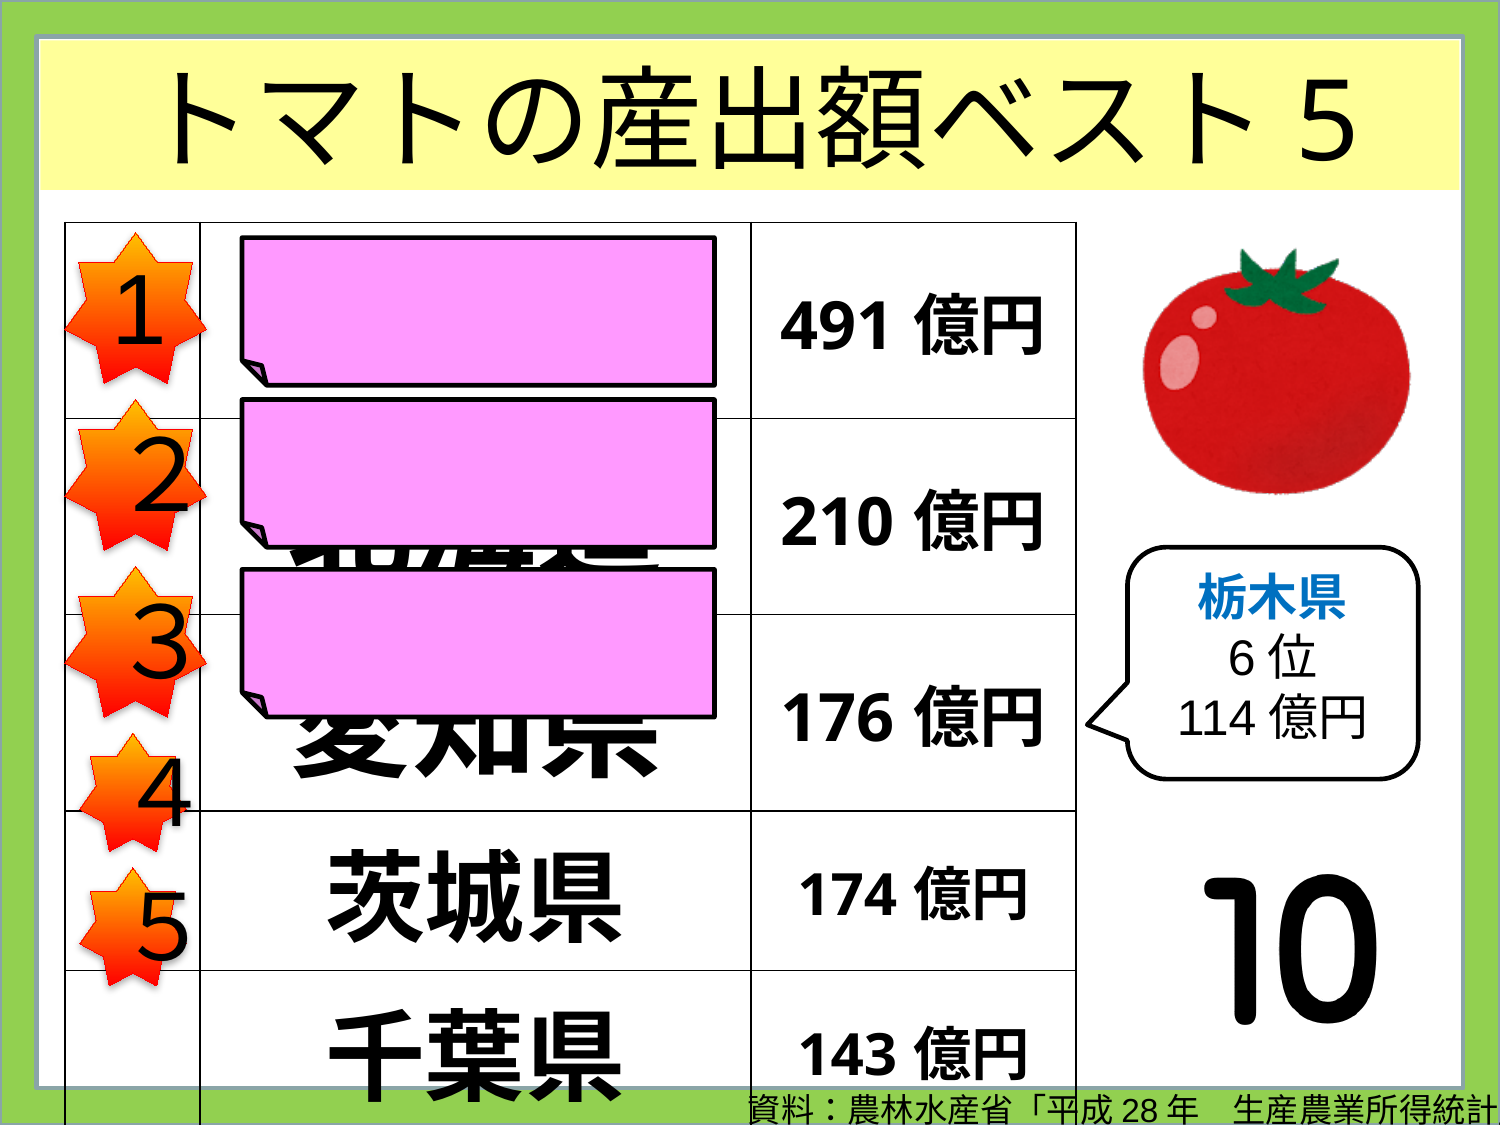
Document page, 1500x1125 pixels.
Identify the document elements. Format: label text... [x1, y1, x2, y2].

text_box 1 [64, 232, 207, 384]
table_cell 174億円 [752, 812, 1075, 970]
table_header [66, 223, 199, 321]
text_box ３ [64, 566, 207, 718]
table_cell 176億円 [752, 615, 1075, 810]
text_box トマトの産出額ベスト5 [40, 40, 1460, 190]
table_cell [155, 419, 199, 479]
text_box [239, 397, 717, 550]
text_box ４ [79, 733, 187, 852]
table_cell [66, 971, 199, 1125]
text_box 資料：農林水産省「平成28年 生産農業所得統計」 [733, 1081, 1500, 1125]
table_header [66, 339, 199, 418]
text_box ５ [79, 867, 187, 986]
text_box 栃木県 6位 114億円 [1085, 545, 1421, 782]
picture [1136, 232, 1419, 515]
table_cell [66, 812, 199, 970]
table_cell [191, 615, 199, 646]
table_cell 愛知県 [201, 615, 750, 810]
table_cell 千葉県 [201, 971, 750, 1125]
table_cell 210億円 [752, 419, 1075, 614]
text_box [1127, 819, 1460, 1070]
table_cell 143億円 [752, 971, 1075, 1081]
table_cell 茨城県 [201, 812, 750, 970]
table_cell 北海道 [201, 419, 750, 614]
table_cell [66, 506, 199, 614]
text_box ２ [64, 399, 207, 551]
table_header 熊本県 [201, 223, 750, 418]
text_box [239, 567, 717, 720]
table_cell [66, 615, 80, 655]
table_cell [66, 673, 199, 810]
text_box [239, 235, 717, 388]
table_cell [66, 419, 117, 488]
table_header 491億円 [752, 223, 1075, 418]
